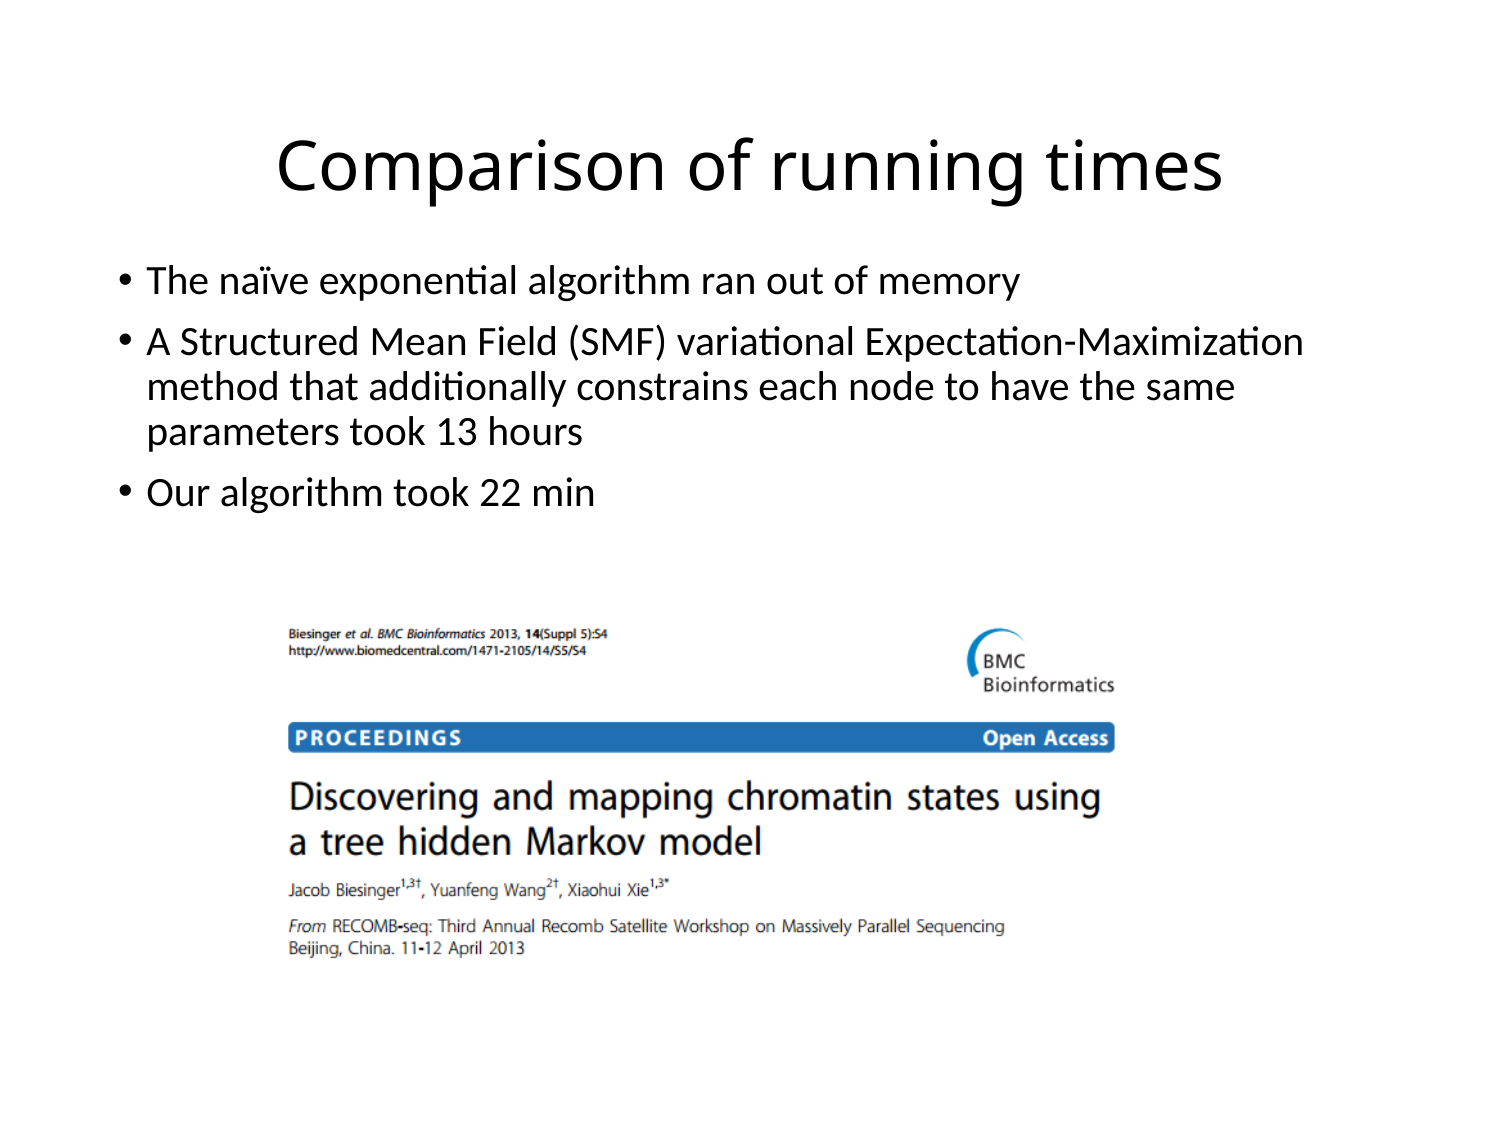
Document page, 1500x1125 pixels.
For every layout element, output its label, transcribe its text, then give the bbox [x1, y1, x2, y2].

list The naïve exponential algorithm ran out of memory A Structured Mean Field (SMF) variational Expectation-Maximization method that additionally constrains each node to have the same parameters took 13 hours Our algorithm took 22 min [103, 251, 1397, 1014]
picture [273, 601, 1143, 980]
title Comparison of running times [103, 59, 1397, 251]
